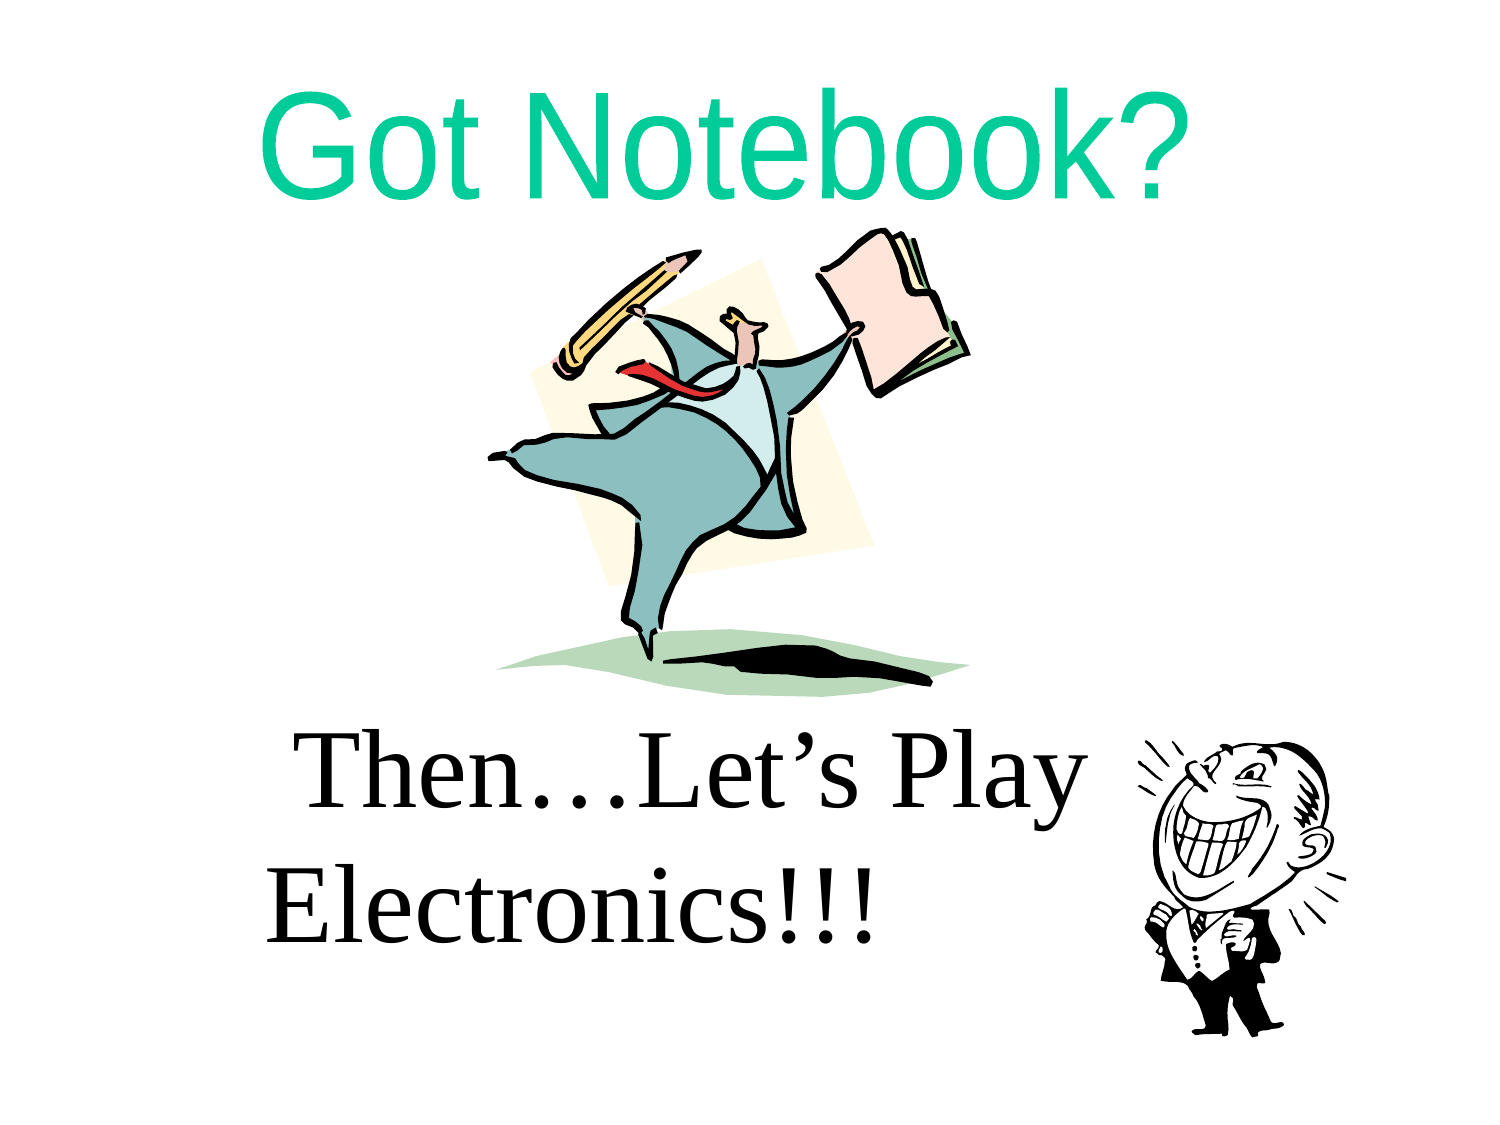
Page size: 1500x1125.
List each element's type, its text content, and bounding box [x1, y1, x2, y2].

picture [487, 224, 975, 702]
text_box Then…Let’s Play Electronics!!! [249, 687, 1325, 973]
picture [1137, 737, 1347, 1038]
